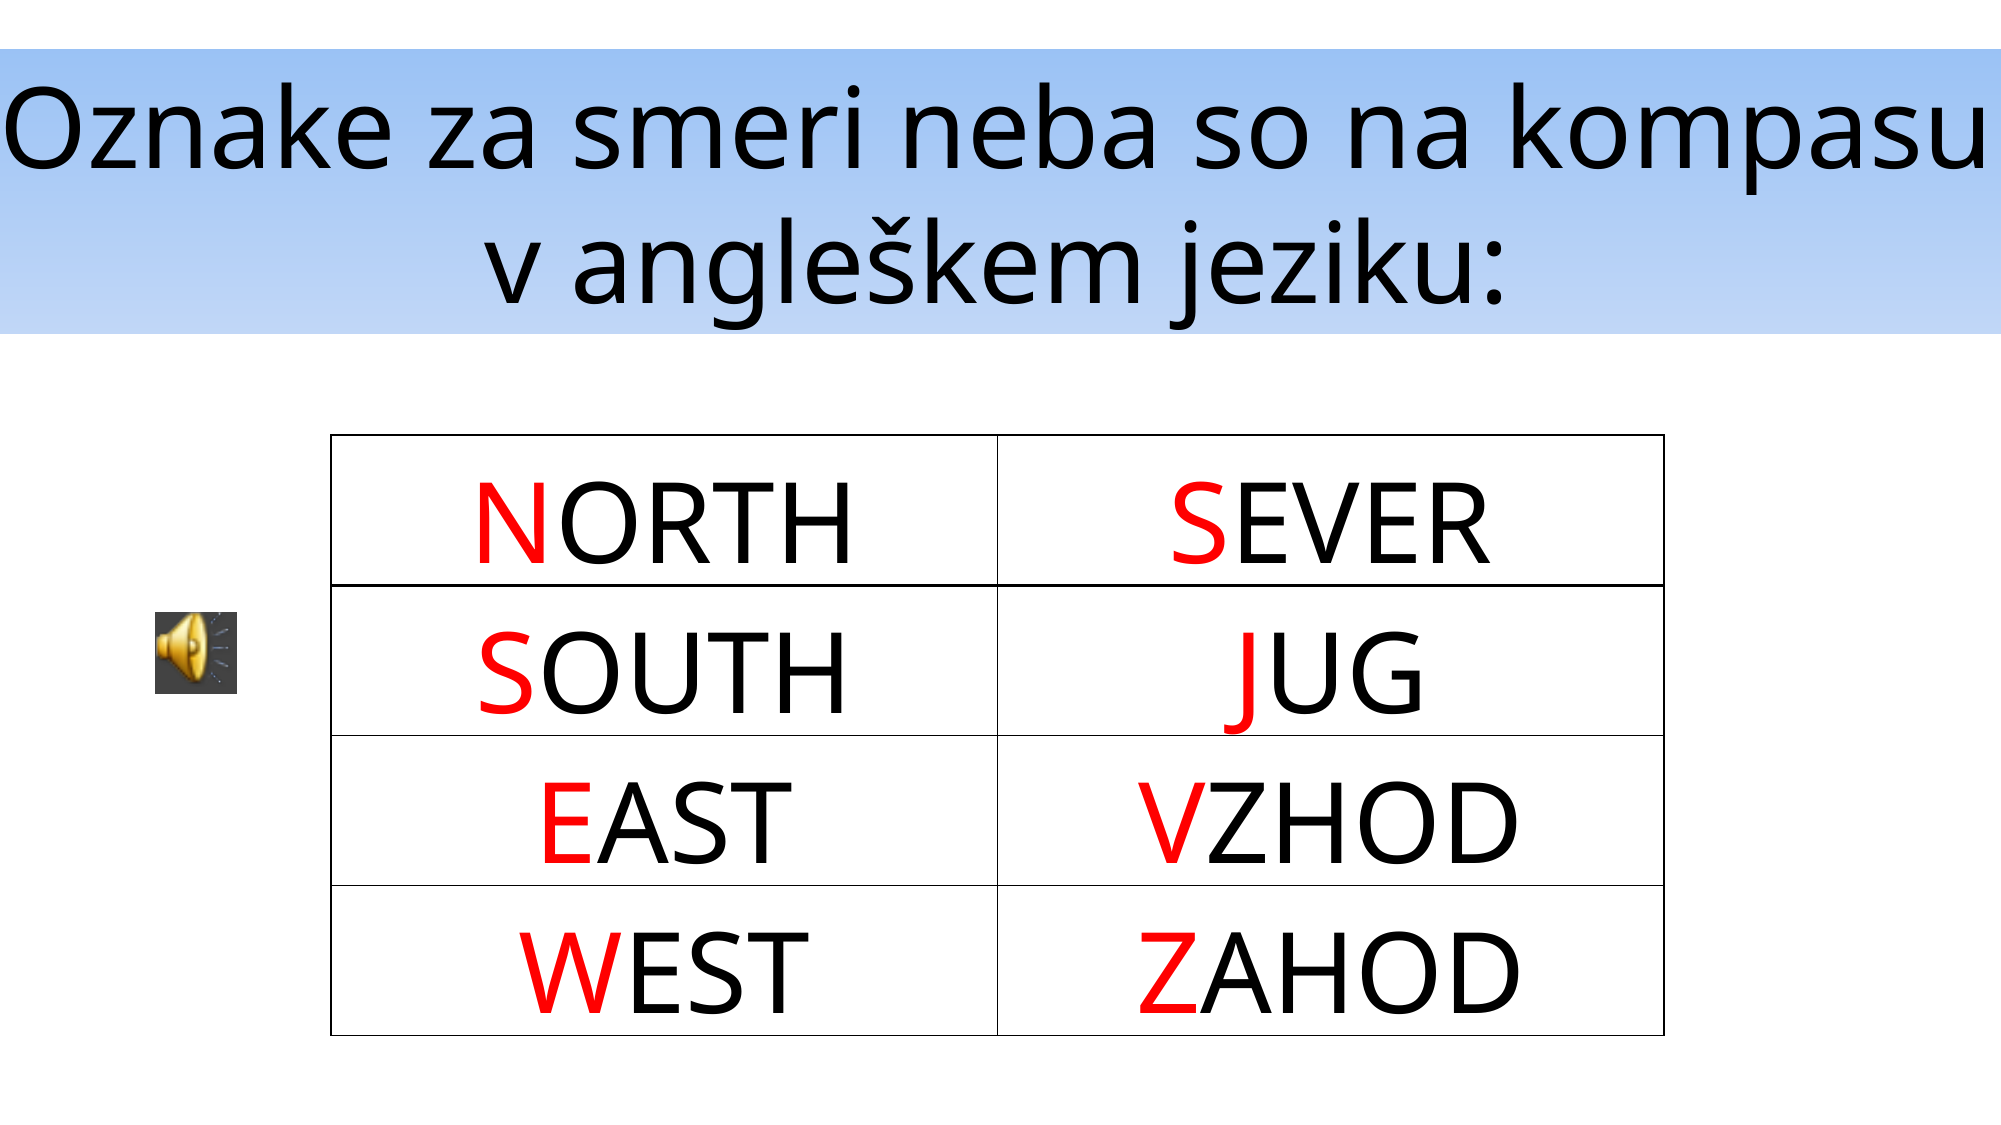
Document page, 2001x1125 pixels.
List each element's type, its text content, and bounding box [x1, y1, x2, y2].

picture [154, 611, 238, 695]
table_cell ZAHOD [998, 886, 1663, 1035]
table_header SEVER [998, 436, 1663, 584]
text_box Oznake za smeri neba so na kompasu v angleškem jeziku: [0, 49, 2000, 334]
table_cell SOUTH [332, 587, 997, 735]
table_cell JUG [998, 587, 1663, 735]
table_cell VZHOD [998, 736, 1663, 885]
table_cell EAST [332, 736, 997, 885]
table_header NORTH [332, 436, 997, 584]
table_cell WEST [332, 886, 997, 1035]
